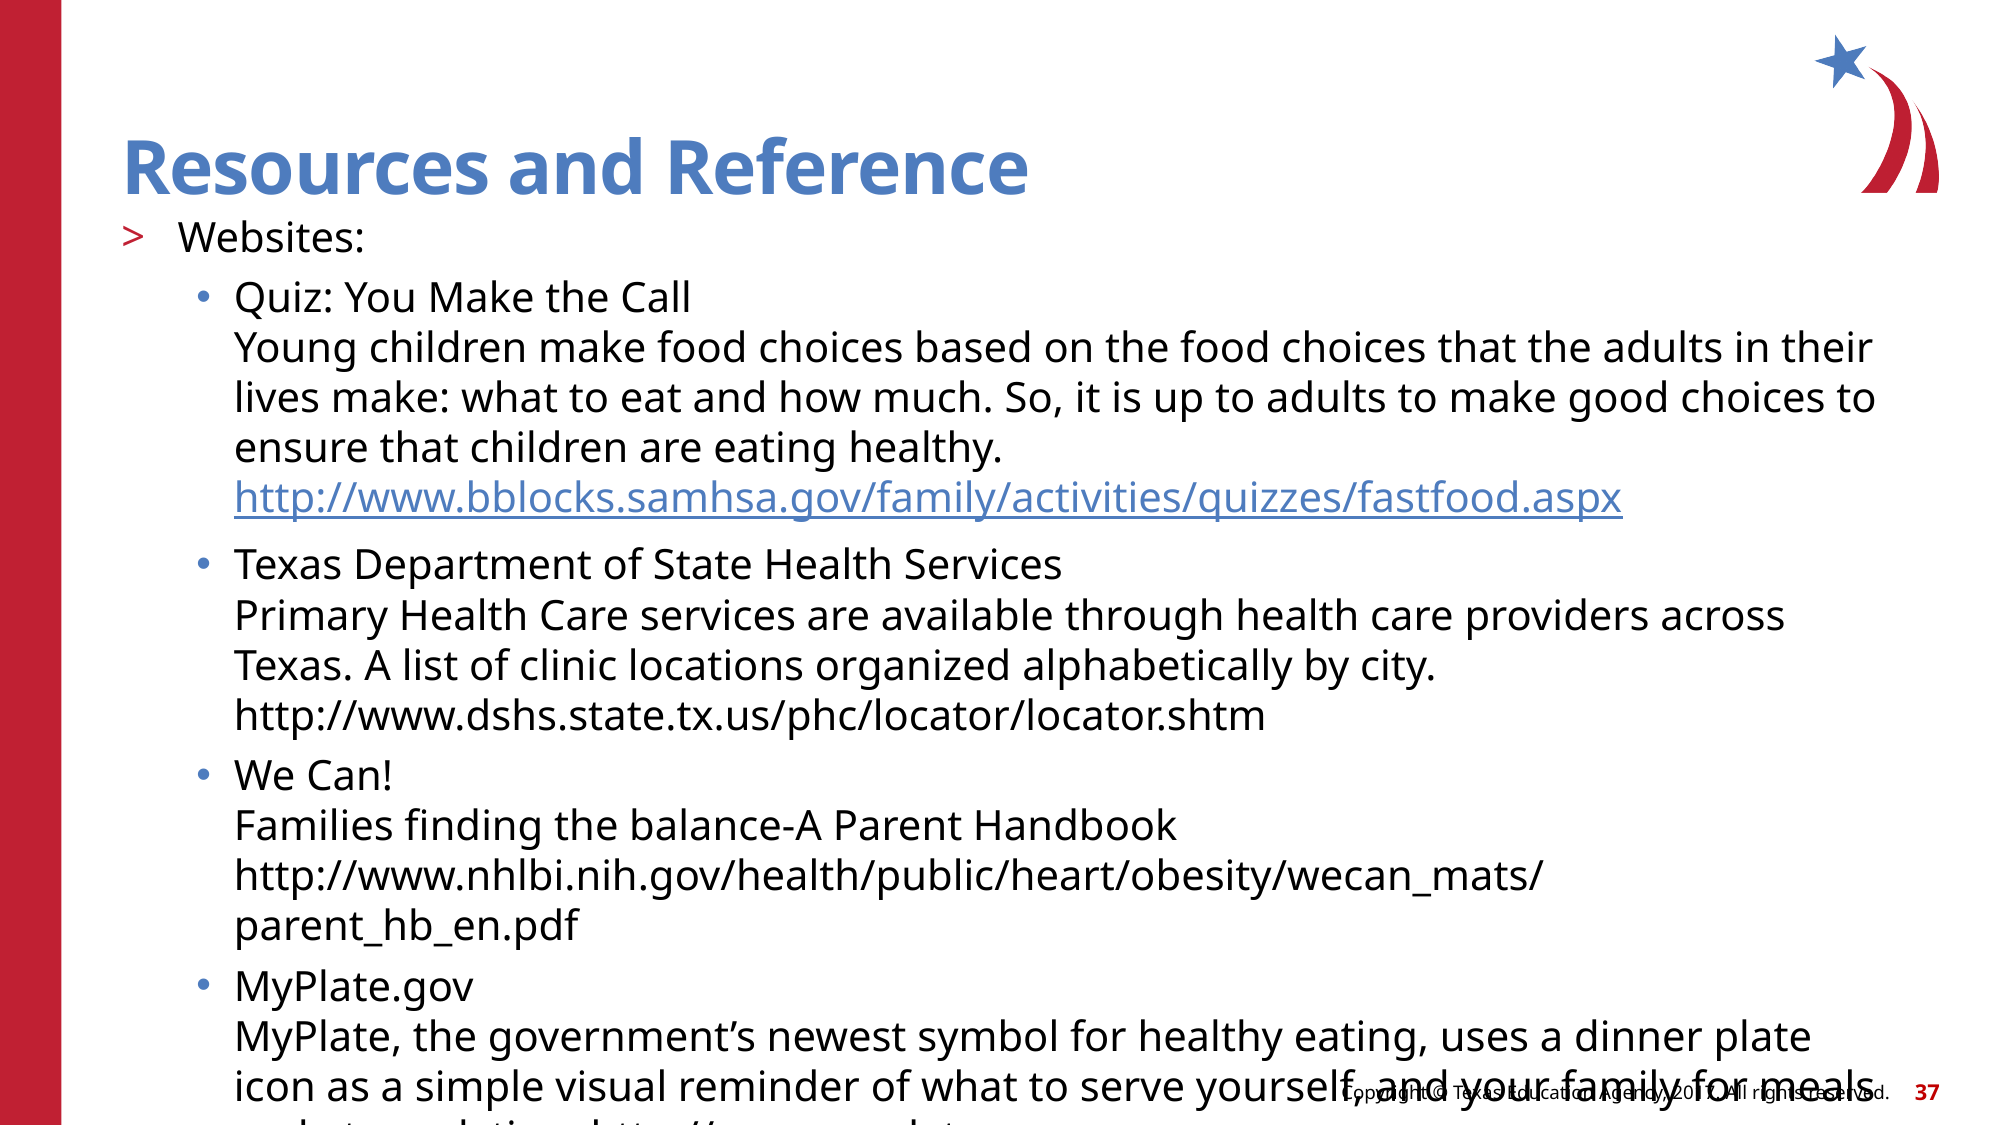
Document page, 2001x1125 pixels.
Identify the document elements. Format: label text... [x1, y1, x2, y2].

title Resources and Reference [121, 66, 1772, 210]
list Websites: Quiz: You Make the Call Young children make food choices based on the food choices that the adults in their lives make: what to eat and how much. So, it is up to adults to make good choices to ensure that children are eating healthy. http://www.bblocks.samhsa.gov/family/activities/quizzes/fastfood.aspx Texas Department of State Health Services Primary Health Care services are available through health care providers across Texas. A list of clinic locations organized alphabetically by city. http://www.dshs.state.tx.us/phc/locator/locator.shtm We Can! Families finding the balance-A Parent Handbook http://www.nhlbi.nih.gov/health/public/heart/obesity/wecan_mats/parent_hb_en.pdf MyPlate.gov MyPlate, the government’s newest symbol for healthy eating, uses a dinner plate icon as a simple visual reminder of what to serve yourself, and your family for meals and at snack time.http://www.myplate.gov [121, 210, 1884, 988]
picture [1814, 34, 1939, 193]
